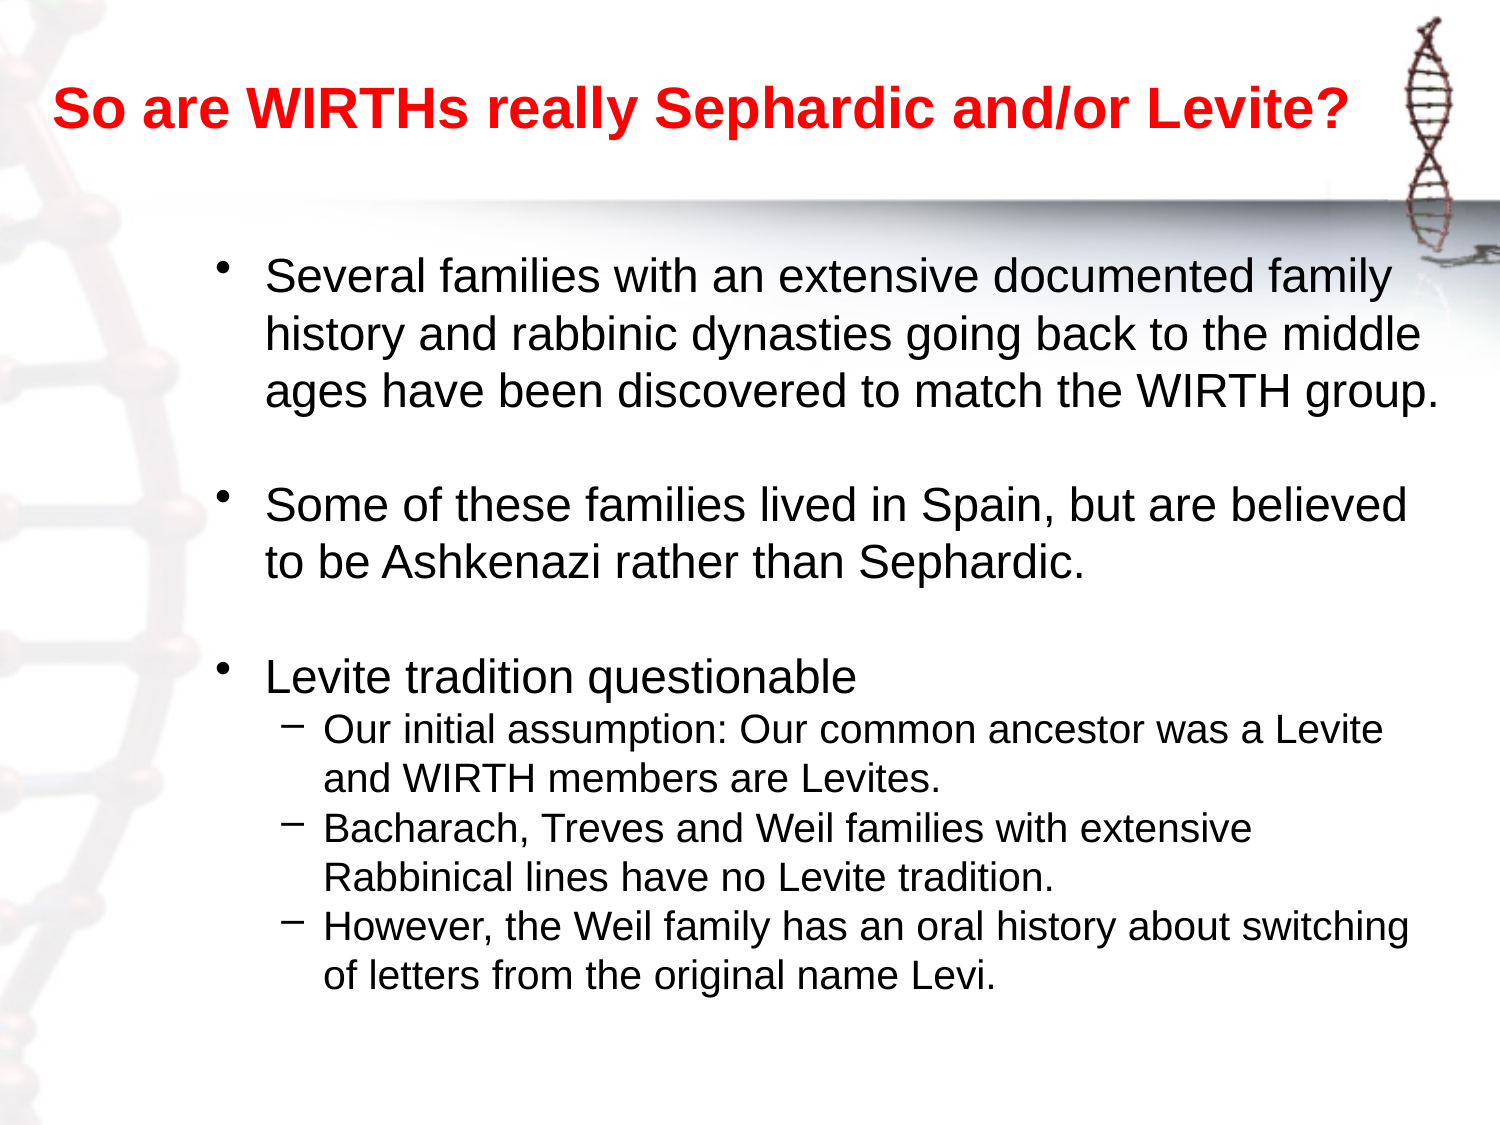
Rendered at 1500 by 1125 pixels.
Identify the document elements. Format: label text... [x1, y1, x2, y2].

title So are WIRTHs really Sephardic and/or Levite? [37, 27, 1381, 182]
list Several families with an extensive documented family history and rabbinic dynasties going back to the middle ages have been discovered to match the WIRTH group. Some of these families lived in Spain, but are believed to be Ashkenazi rather than Sephardic. Levite tradition questionable Our initial assumption: Our common ancestor was a Levite and WIRTH members are Levites. Bacharach, Treves and Weil families with extensive Rabbinical lines have no Levite tradition. However, the Weil family has an oral history about switching of letters from the original name Levi. [200, 237, 1463, 1041]
picture [0, 0, 1500, 1125]
